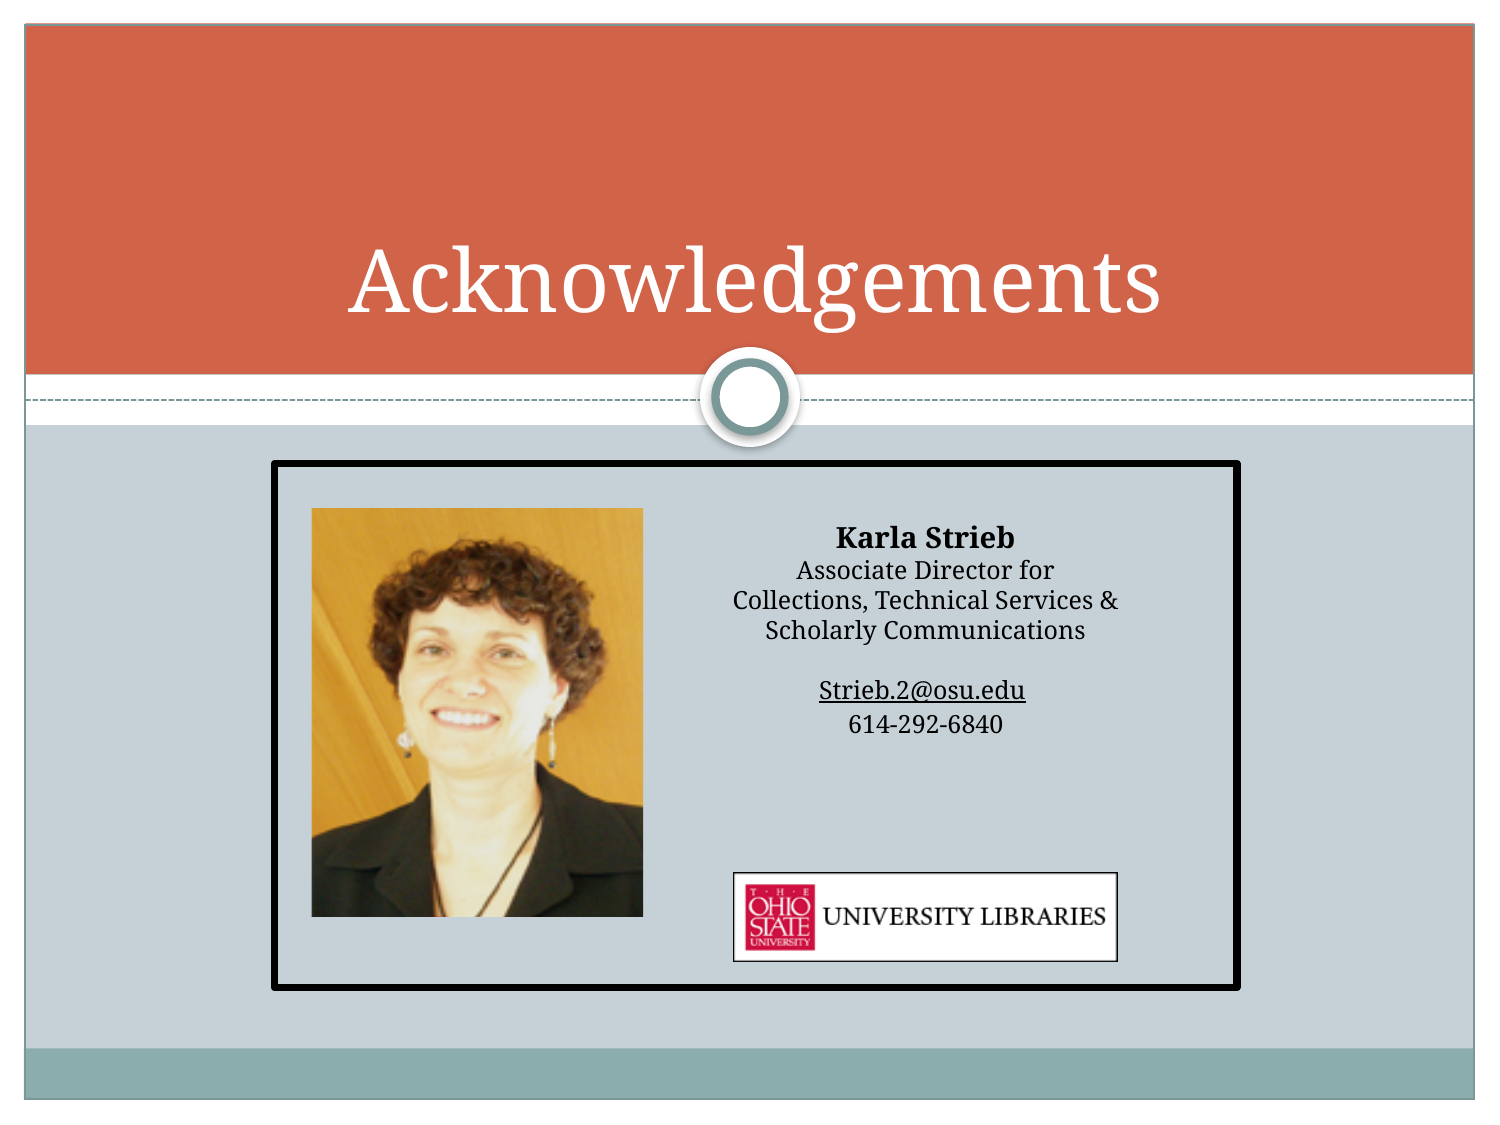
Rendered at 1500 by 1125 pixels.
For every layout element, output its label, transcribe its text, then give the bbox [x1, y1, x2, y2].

title Acknowledgements [118, 87, 1394, 338]
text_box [274, 463, 1238, 988]
